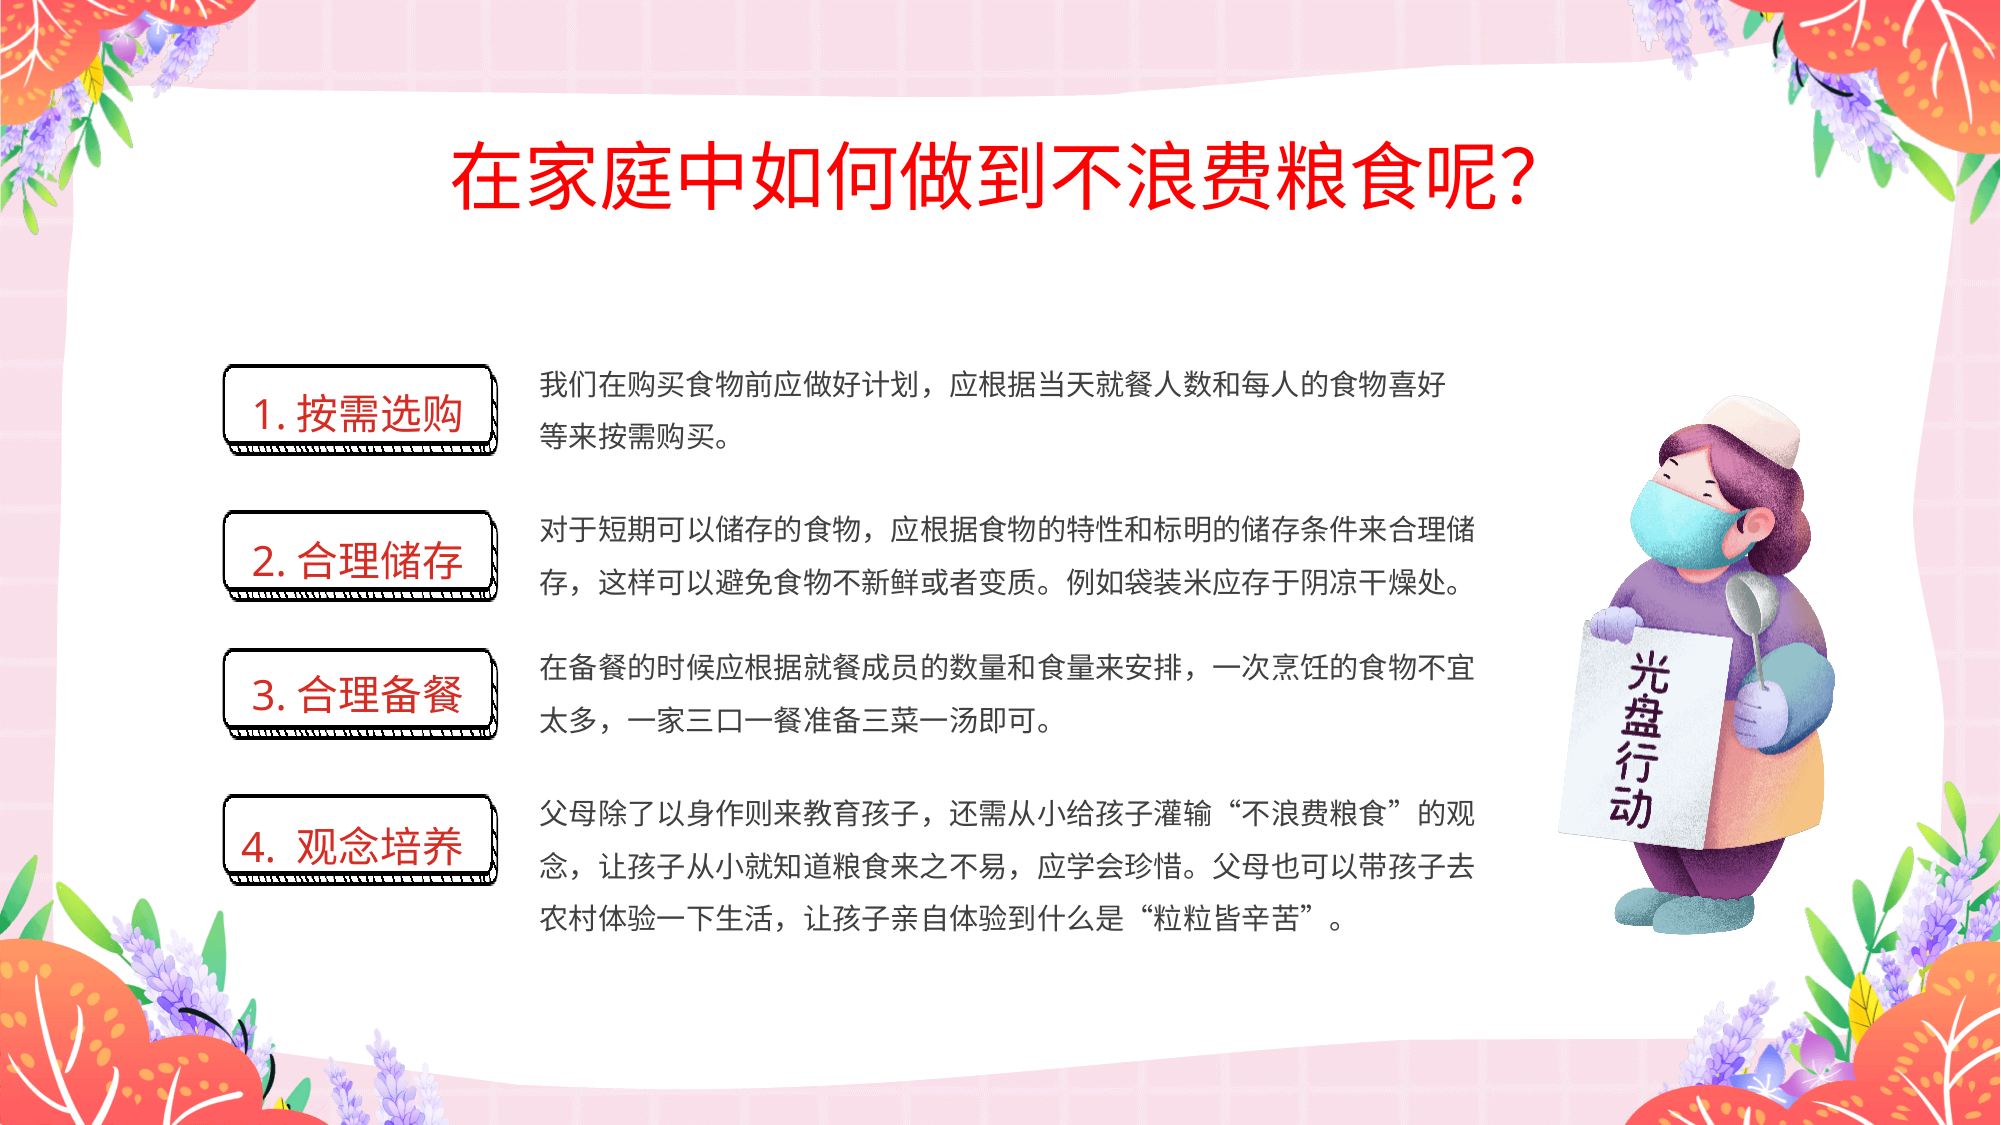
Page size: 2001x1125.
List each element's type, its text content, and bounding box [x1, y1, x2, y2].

text_box 在备餐的时候应根据就餐成员的数量和食量来安排，一次烹饪的食物不宜太多，一家三口一餐准备三菜一汤即可。 [524, 624, 1407, 745]
text_box 在家庭中如何做到不浪费粮食呢？ [434, 122, 1566, 228]
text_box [215, 619, 504, 765]
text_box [215, 335, 504, 481]
text_box 对于短期可以储存的食物，应根据食物的特性和标明的储存条件来合理储存，这样可以避免食物不新鲜或者变质。例如袋装米应存于阴凉干燥处。 [524, 486, 1407, 607]
picture [0, 0, 2000, 1125]
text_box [215, 765, 504, 916]
text_box 我们在购买食物前应做好计划，应根据当天就餐人数和每人的食物喜好等来按需购买。 [524, 341, 1476, 461]
text_box 父母除了以身作则来教育孩子，还需从小给孩子灌输“不浪费粮食”的观念，让孩子从小就知道粮食来之不易，应学会珍惜。父母也可以带孩子去农村体验一下生活，让孩子亲自体验到什么是“粒粒皆辛苦”。 [524, 770, 1407, 943]
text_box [215, 481, 504, 619]
